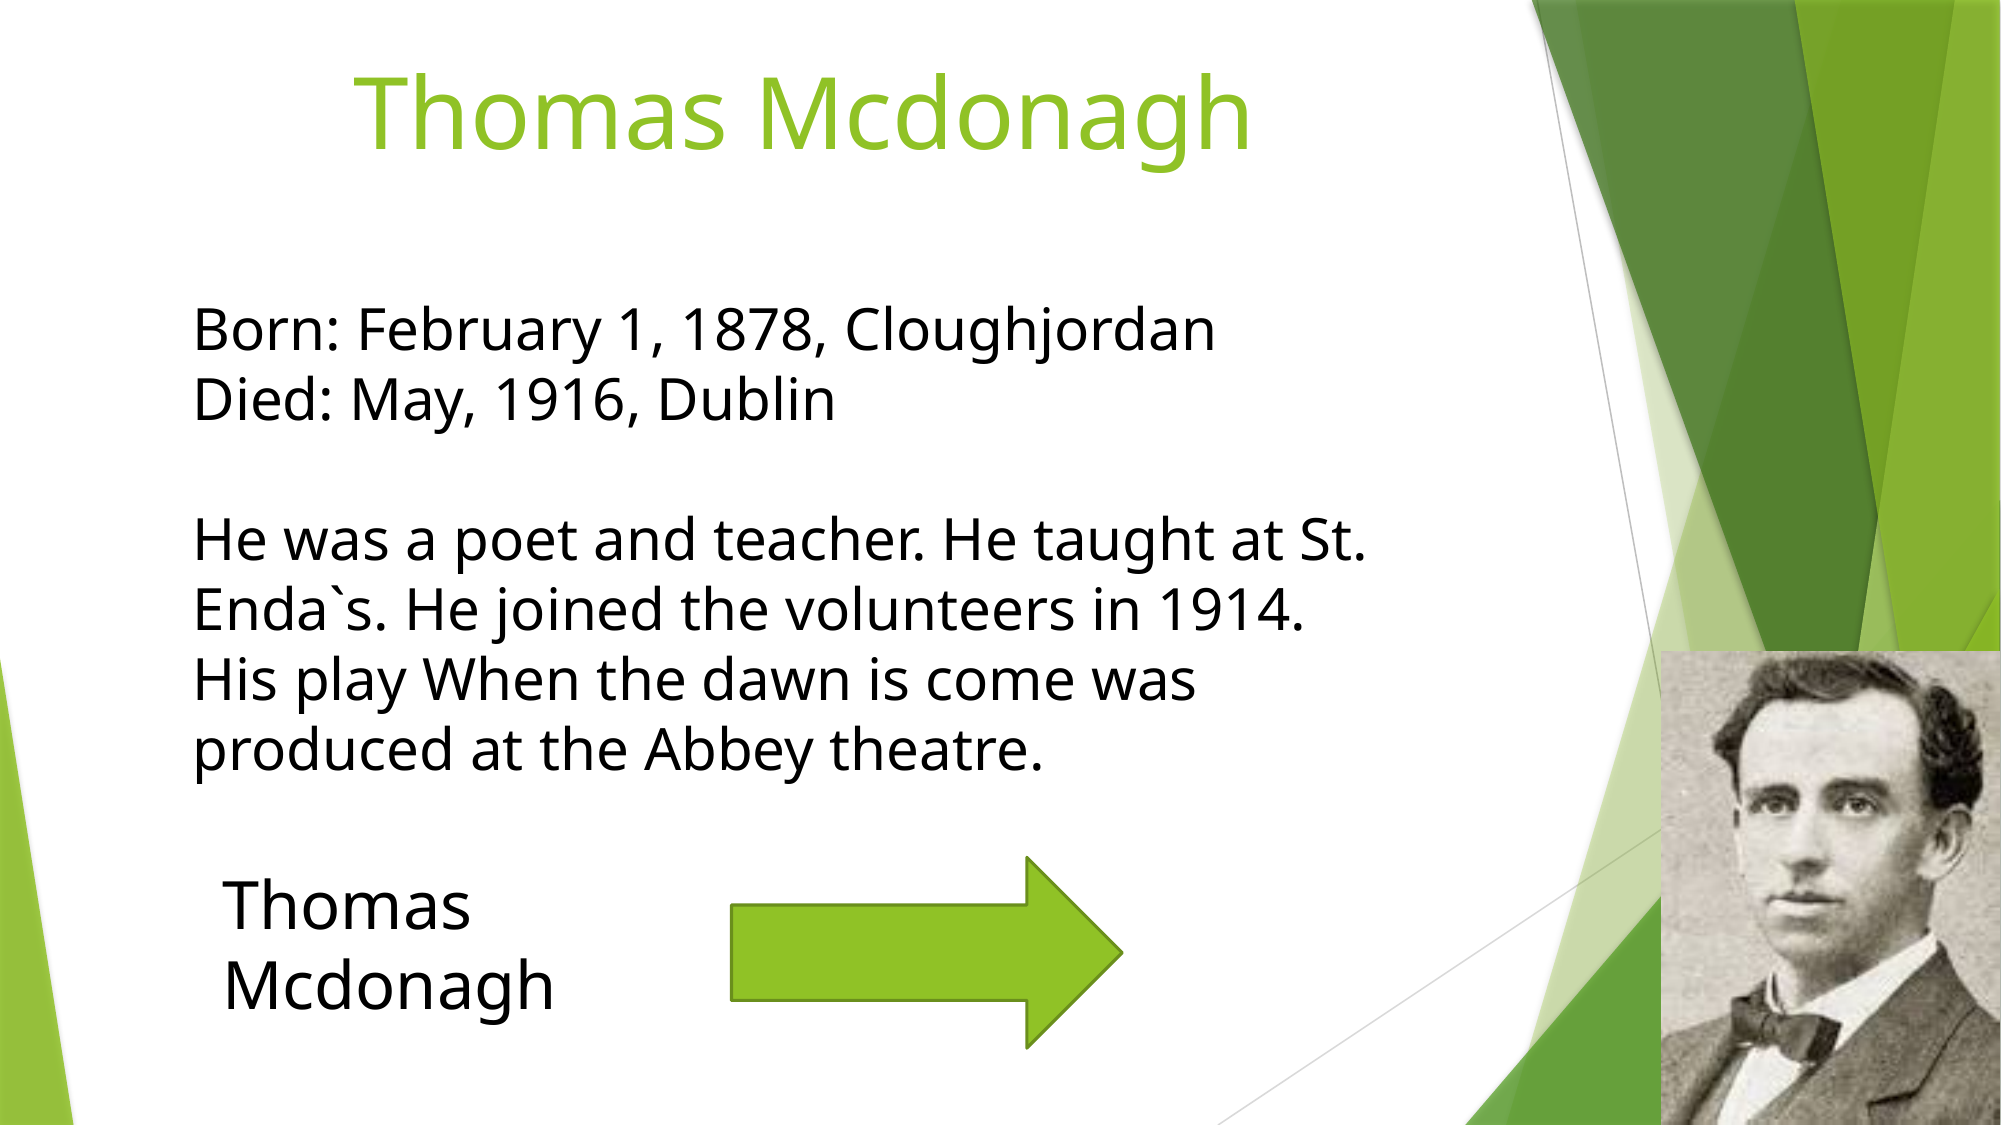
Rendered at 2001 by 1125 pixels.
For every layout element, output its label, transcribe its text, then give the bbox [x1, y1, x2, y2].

text_box Born: February 1, 1878, Cloughjordan Died: May, 1916, Dublin He was a poet and teacher. He taught at St. Enda`s. He joined the volunteers in 1914. His play When the dawn is come was produced at the Abbey theatre. [177, 285, 1406, 790]
title Thomas Mcdonagh [99, 41, 1510, 187]
picture [1660, 651, 2000, 1125]
text_box [729, 855, 1124, 1050]
text_box Thomas Mcdonagh [207, 855, 634, 1031]
